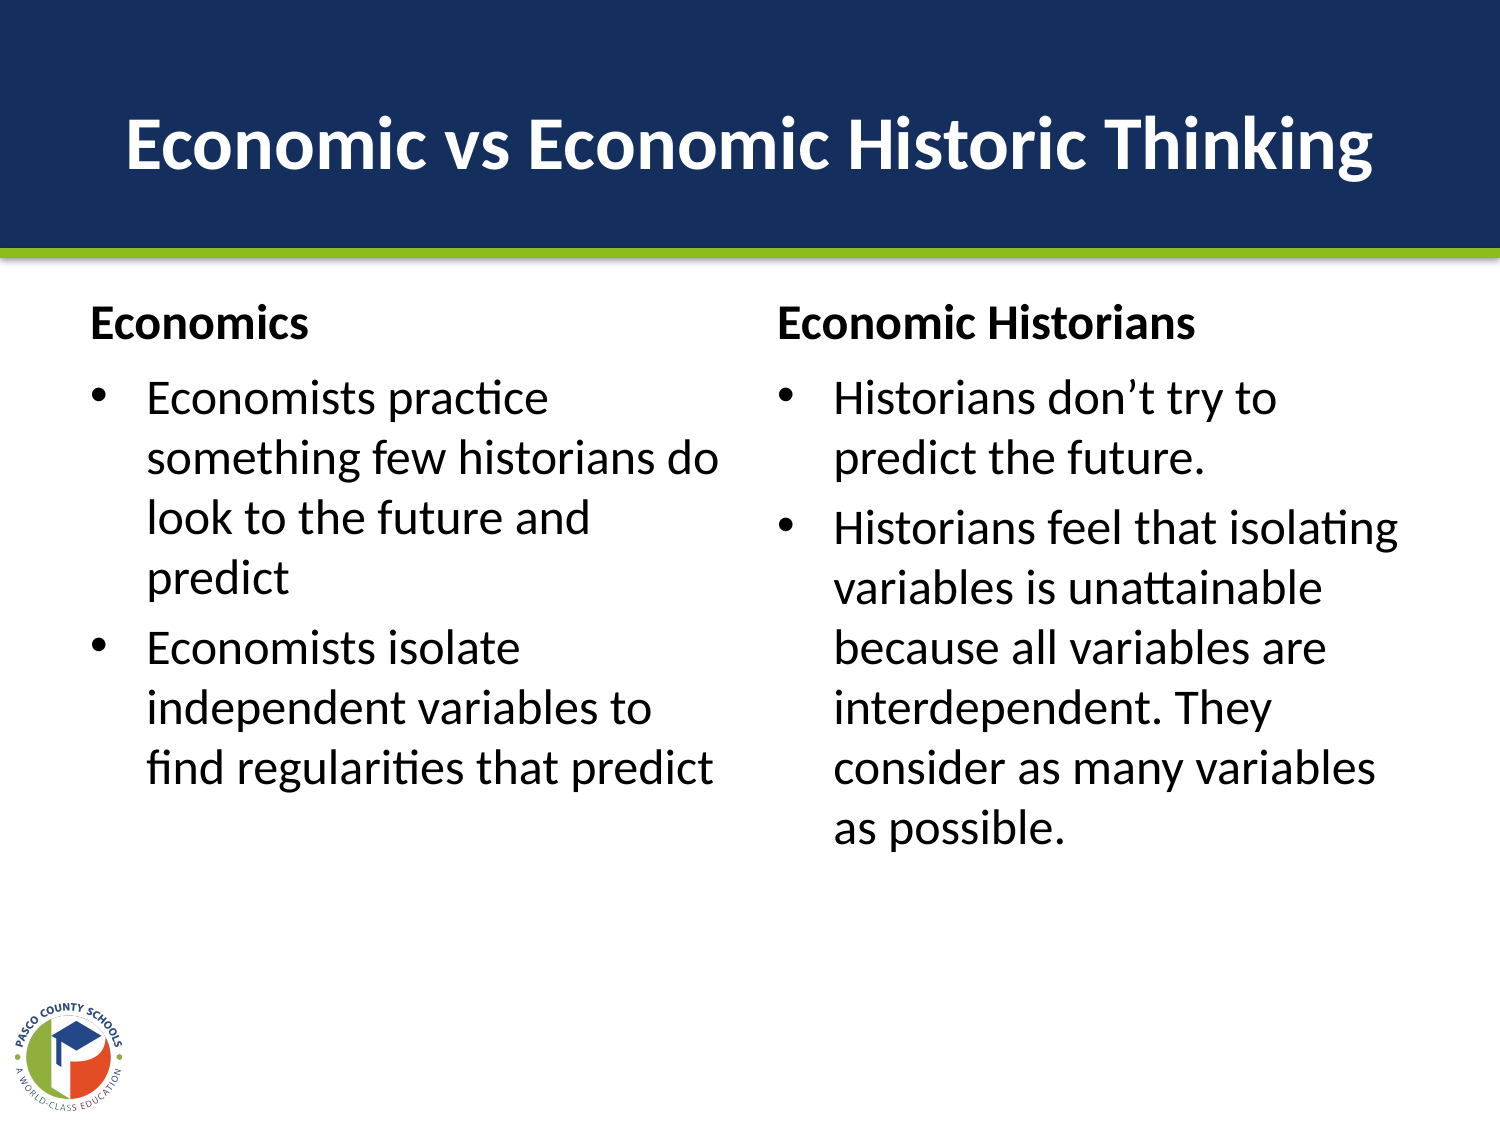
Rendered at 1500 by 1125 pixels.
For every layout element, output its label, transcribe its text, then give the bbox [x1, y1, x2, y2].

list Economics [75, 251, 738, 356]
list Economists practice something few historians do look to the future and predict Economists isolate independent variables to find regularities that predict [75, 356, 738, 1005]
list Historians don’t try to predict the future. Historians feel that isolating variables is unattainable because all variables are interdependent. They consider as many variables as possible. [761, 356, 1425, 1005]
title Economic vs Economic Historic Thinking [75, 45, 1425, 233]
list Economic Historians [761, 251, 1425, 356]
picture [15, 1003, 122, 1111]
